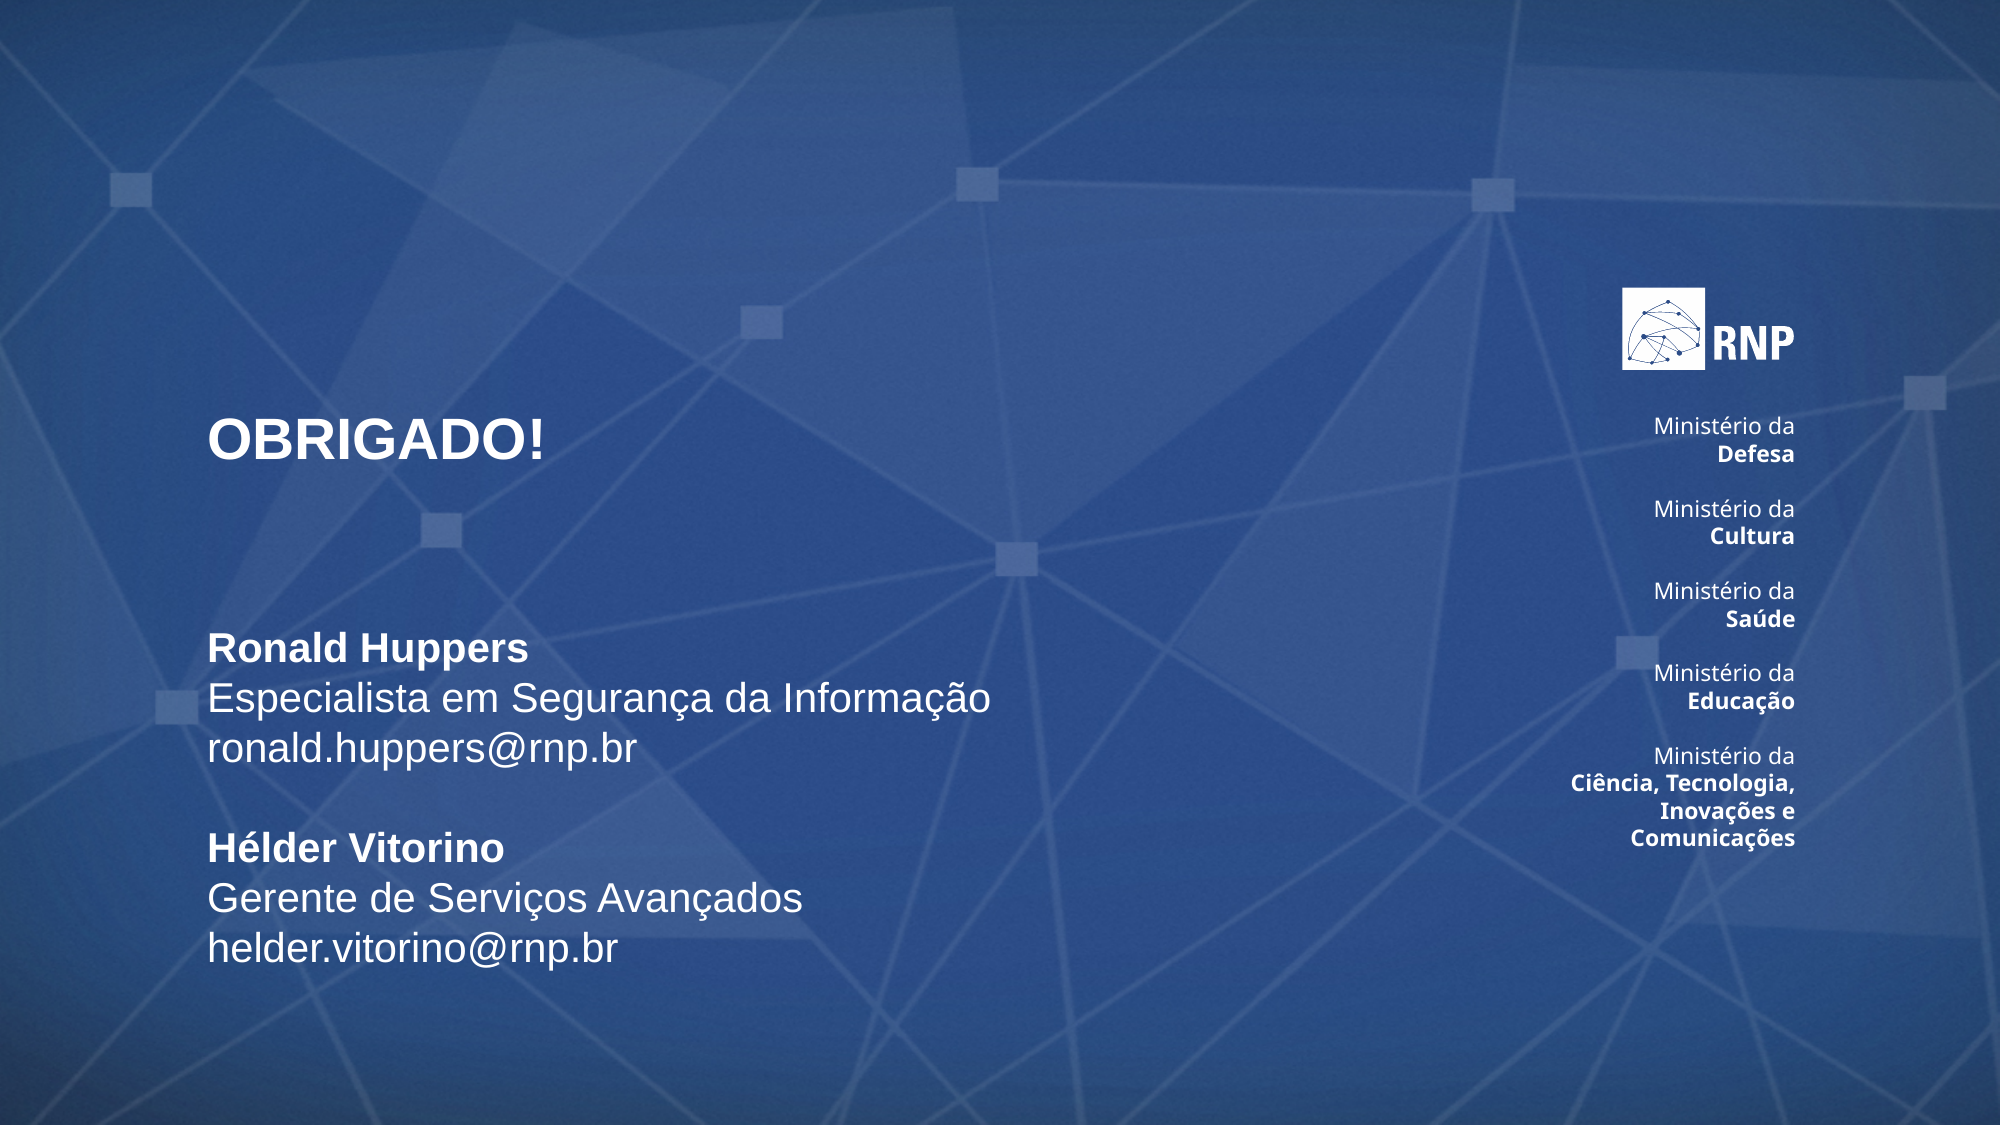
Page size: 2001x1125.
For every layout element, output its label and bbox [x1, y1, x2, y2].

picture [0, 0, 2000, 1125]
text_box [189, 288, 1811, 985]
